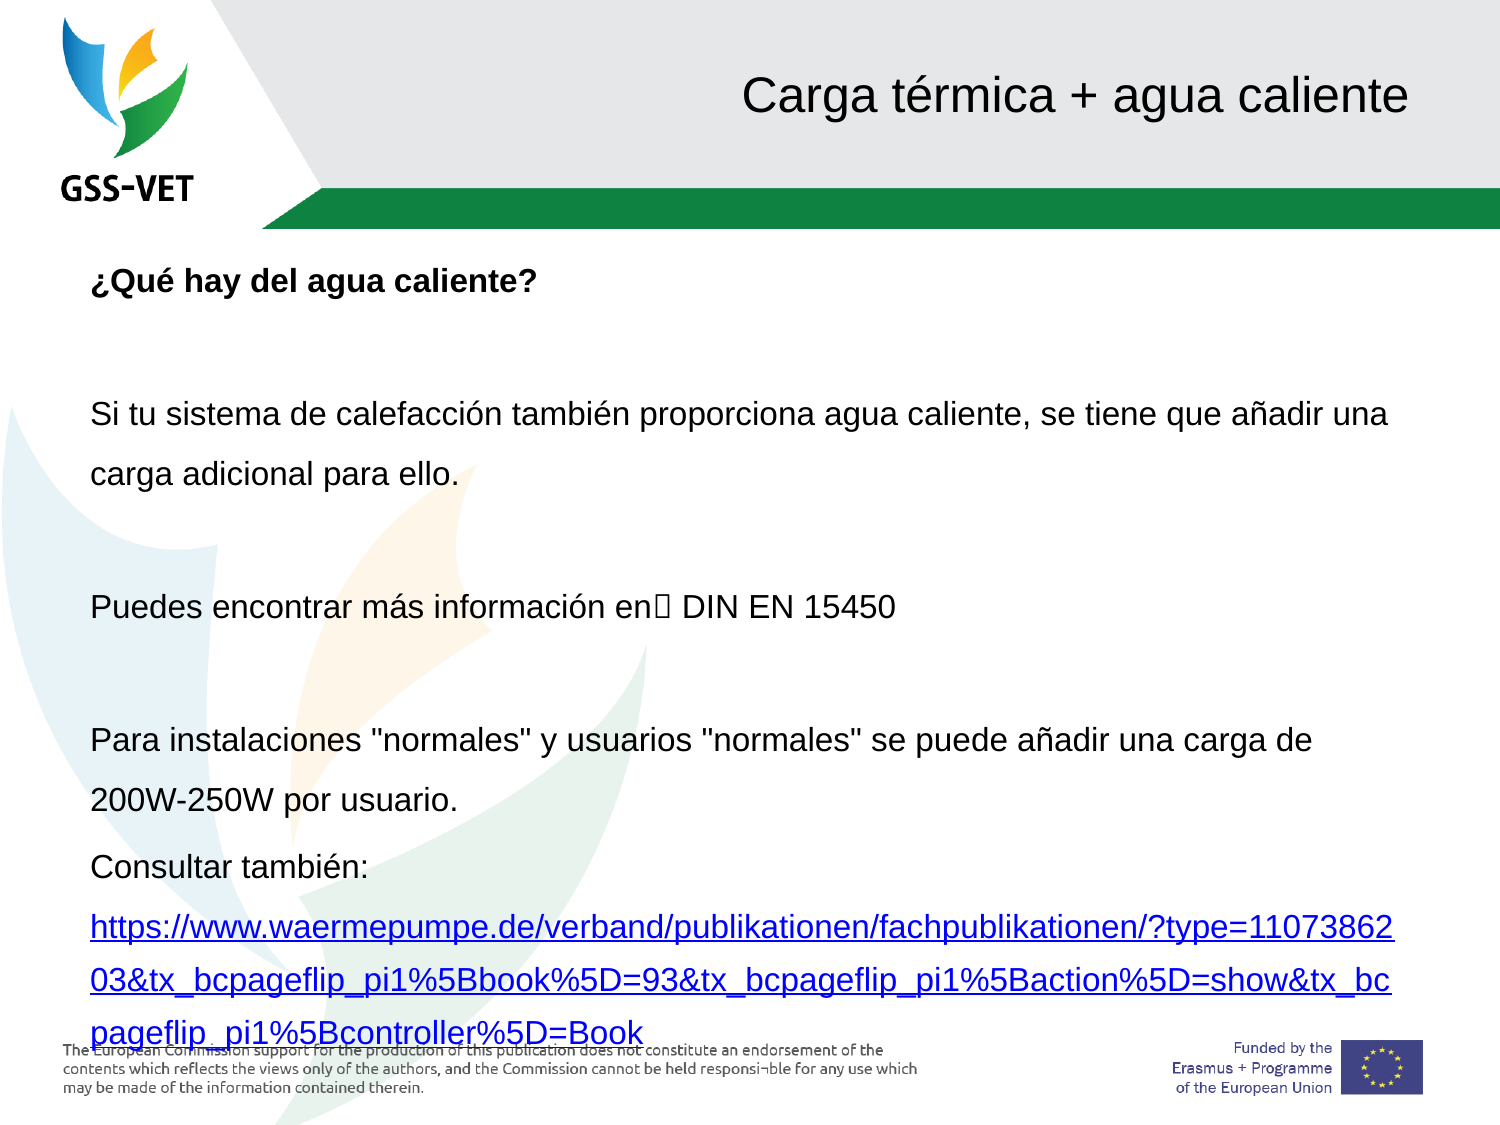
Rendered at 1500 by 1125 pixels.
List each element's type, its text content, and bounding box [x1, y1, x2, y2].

title Carga térmica + agua caliente [324, 0, 1425, 185]
picture [0, 0, 1500, 1125]
list ¿Qué hay del agua caliente? Si tu sistema de calefacción también proporciona agua caliente, se tiene que añadir una carga adicional para ello. Puedes encontrar más información en DIN EN 15450 Para instalaciones "normales" y usuarios "normales" se puede añadir una carga de 200W-250W por usuario. Consultar también: https://www.waermepumpe.de/verband/publikationen/fachpublikationen/?type=1107386203&tx_bcpageflip_pi1%5Bbook%5D=93&tx_bcpageflip_pi1%5Baction%5D=show&tx_bcpageflip_pi1%5Bcontroller%5D=Book [75, 231, 1425, 975]
